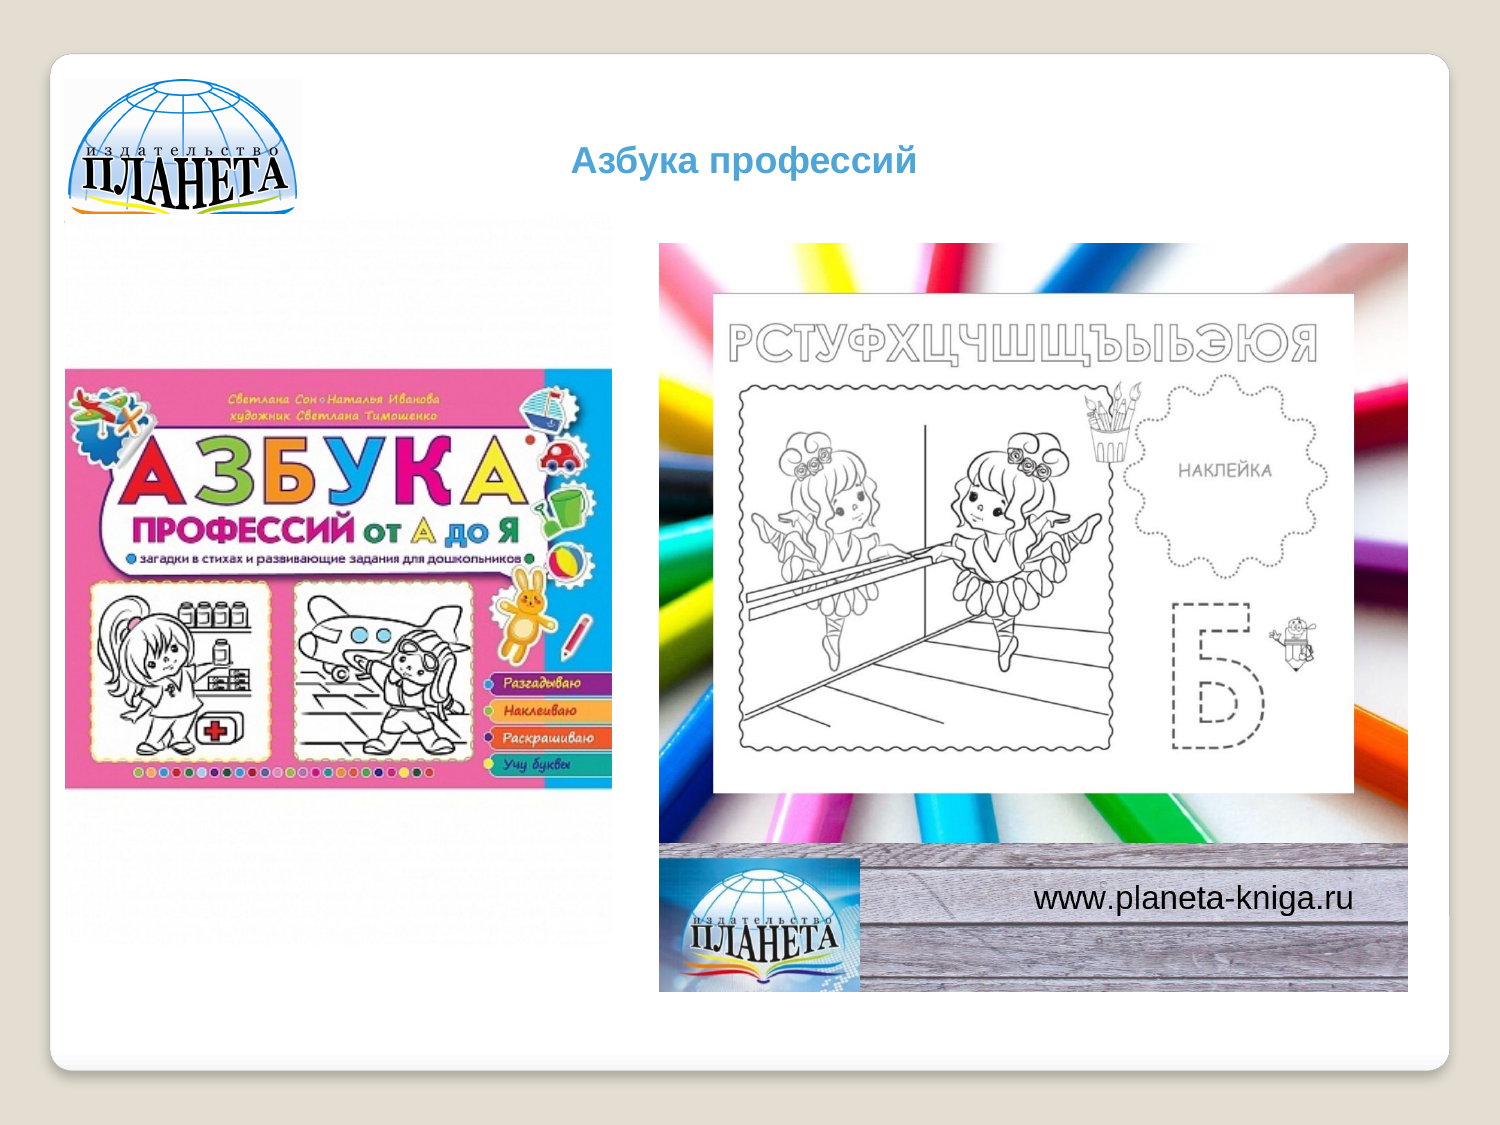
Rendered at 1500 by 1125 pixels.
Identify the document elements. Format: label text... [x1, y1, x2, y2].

picture [64, 79, 613, 945]
picture [559, 613, 595, 663]
text_box Азбука профессий [454, 128, 1034, 189]
picture [658, 242, 1409, 993]
